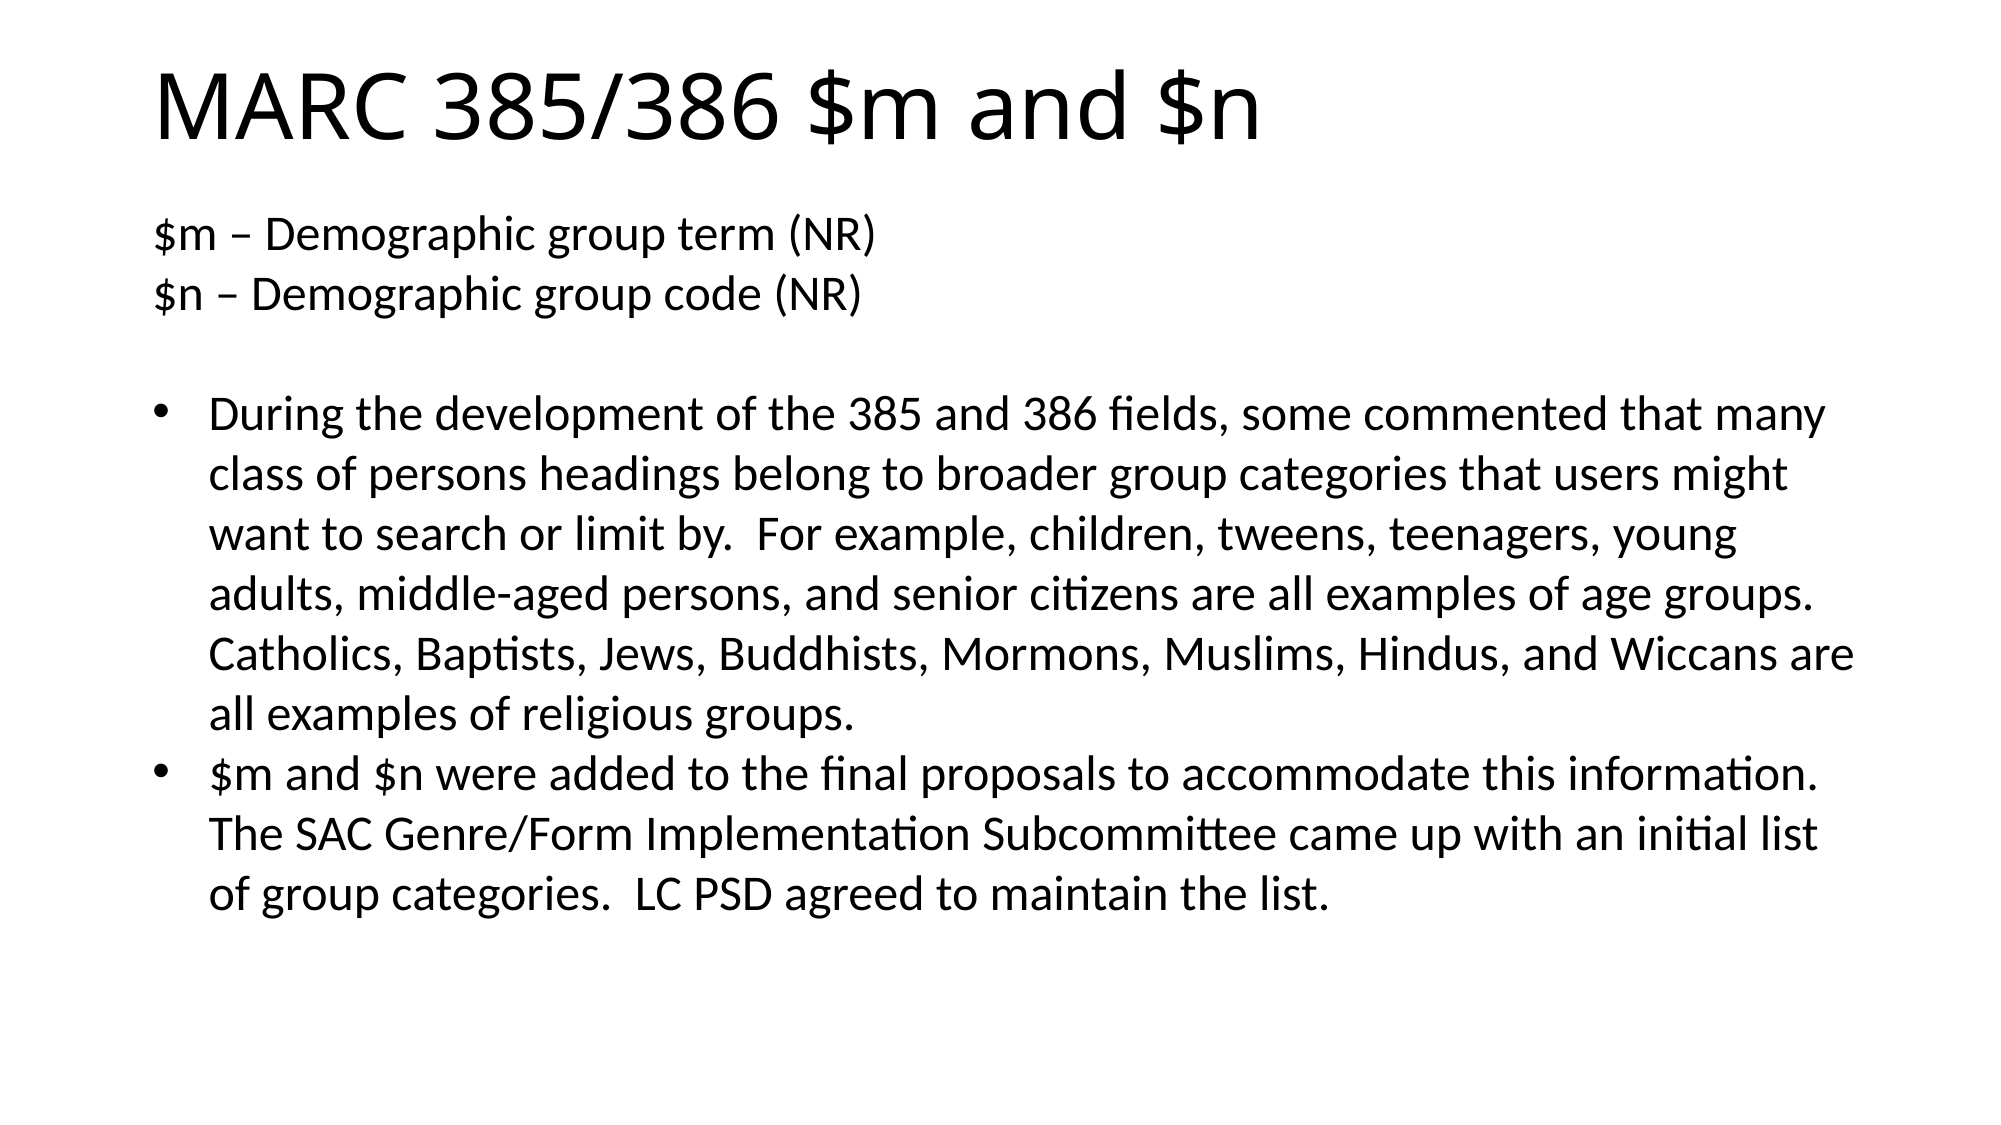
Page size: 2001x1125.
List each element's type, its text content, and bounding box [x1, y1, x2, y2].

title MARC 385/386 $m and $n [137, 0, 1958, 219]
text_box $m – Demographic group term (NR) $n – Demographic group code (NR) During the development of the 385 and 386 fields, some commented that many class of persons headings belong to broader group categories that users might want to search or limit by. For example, children, tweens, teenagers, young adults, middle-aged persons, and senior citizens are all examples of age groups. Catholics, Baptists, Jews, Buddhists, Mormons, Muslims, Hindus, and Wiccans are all examples of religious groups. $m and $n were added to the final proposals to accommodate this information. The SAC Genre/Form Implementation Subcommittee came up with an initial list of group categories. LC PSD agreed to maintain the list. [137, 192, 1886, 928]
